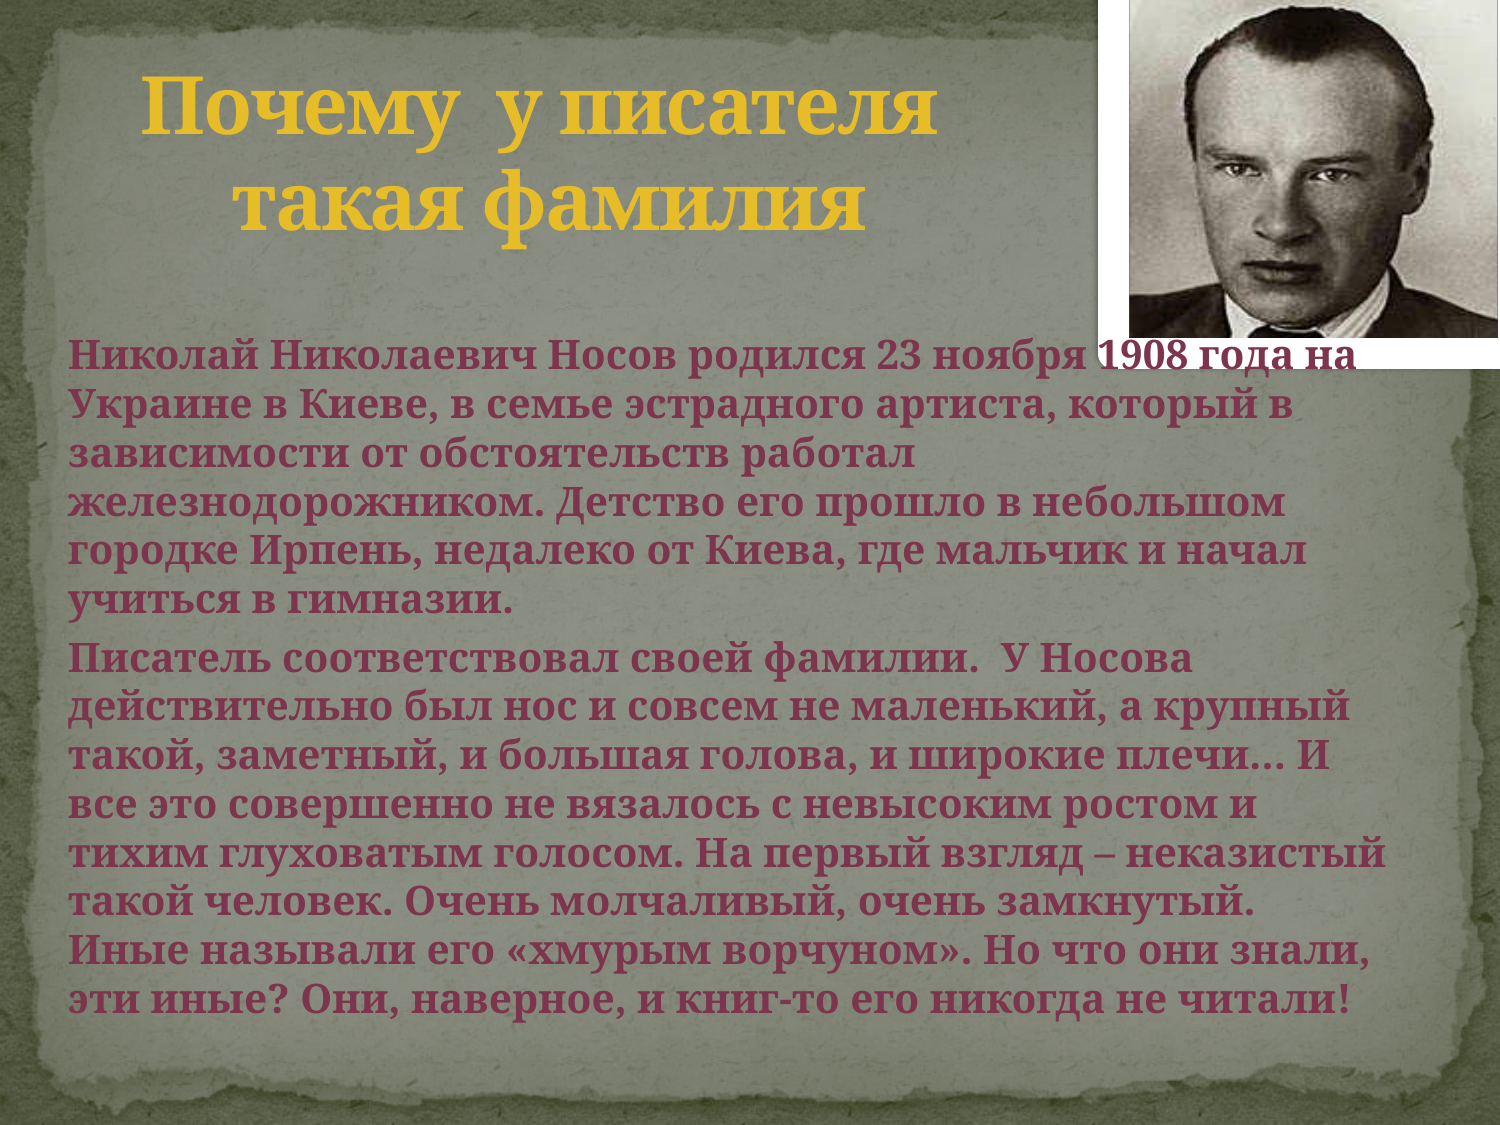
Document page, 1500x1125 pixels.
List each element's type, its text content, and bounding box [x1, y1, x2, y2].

list Николай Николаевич Носов родился 23 ноября 1908 года на Украине в Киеве, в семье эстрадного артиста, который в зависимости от обстоятельств работал железнодорожником. Детство его прошло в небольшом городке Ирпень, недалеко от Киева, где мальчик и начал учиться в гимназии. Писатель соответствовал своей фамилии. У Носова действительно был нос и совсем не маленький, а крупный такой, заметный, и большая голова, и широкие плечи… И все это совершенно не вязалось с невысоким ростом и тихим глуховатым голосом. На первый взгляд – неказистый такой человек. Очень молчаливый, очень замкнутый. Иные называли его «хмурым ворчуном». Но что они знали, эти иные? Они, наверное, и книг-то его никогда не читали! [53, 321, 1404, 1072]
title Почему у писателя такая фамилия [112, 42, 987, 255]
picture [1130, 2, 1497, 338]
